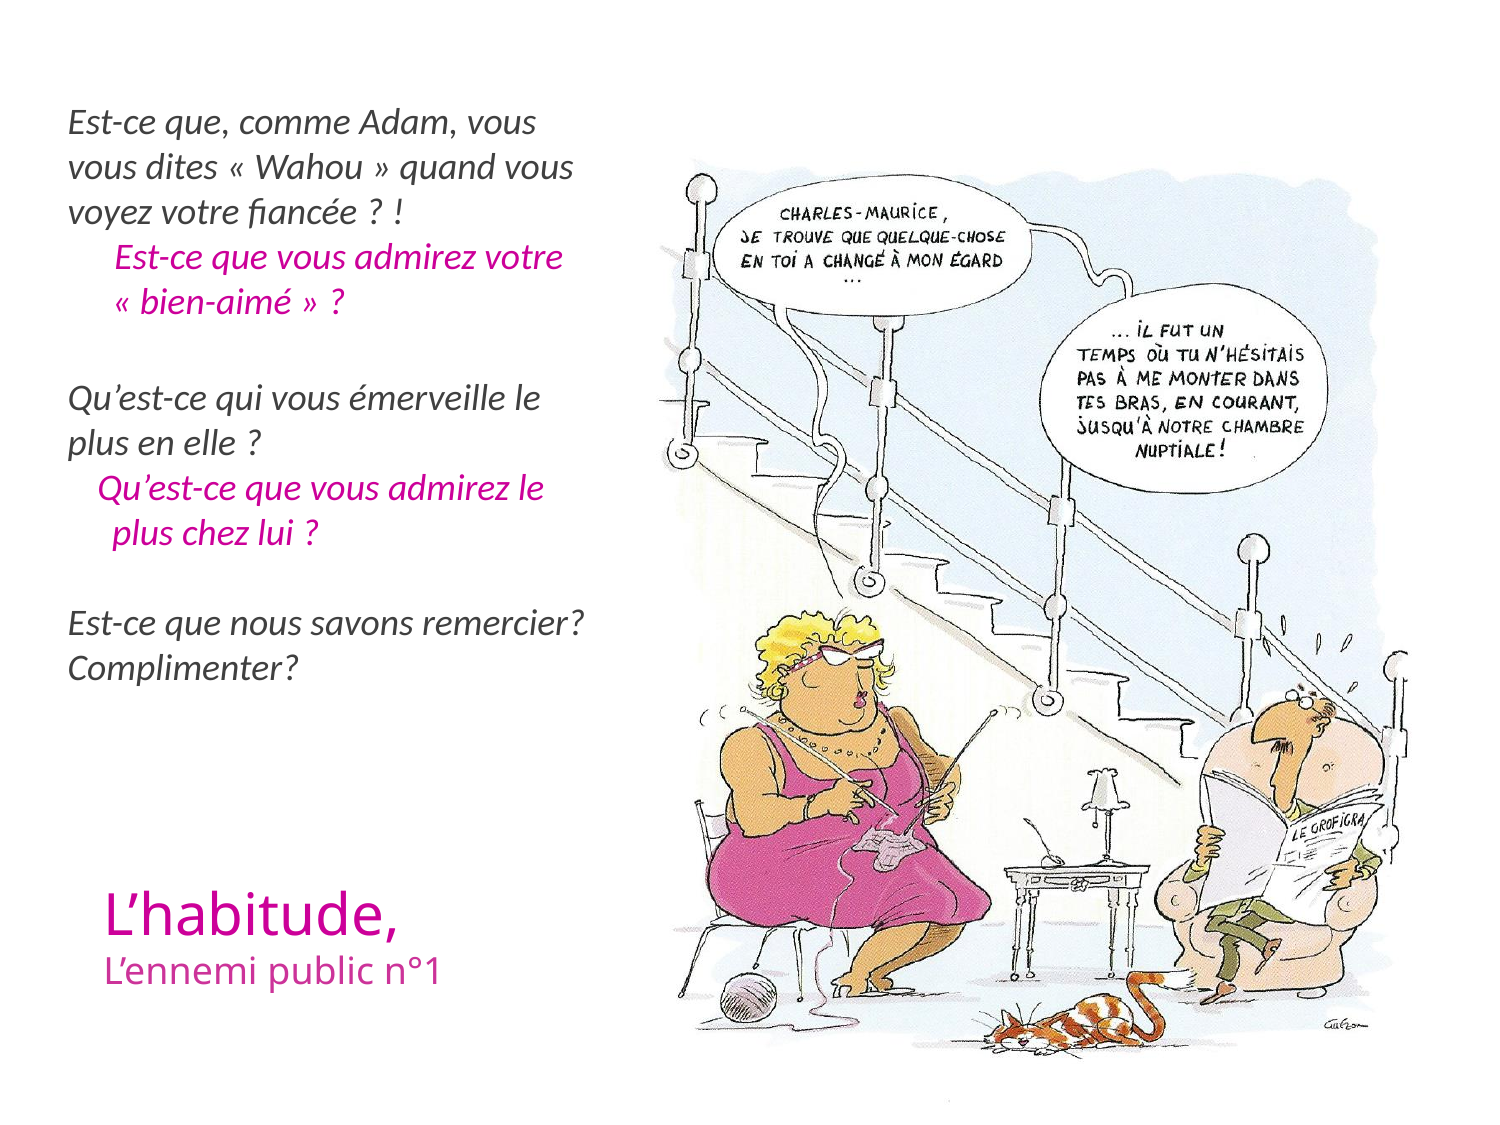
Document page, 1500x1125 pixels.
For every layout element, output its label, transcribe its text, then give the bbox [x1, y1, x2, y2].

text_box L’habitude, L’ennemi public n°1 [88, 869, 536, 1000]
text_box Est-ce que, comme Adam, vous vous dites « Wahou » quand vous voyez votre fiancée ? ! Est-ce que vous admirez votre « bien-aimé » ? Qu’est-ce qui vous émerveille le plus en elle ? Qu’est-ce que vous admirez le plus chez lui ? Est-ce que nous savons remercier? Complimenter? [53, 90, 536, 740]
picture [542, 54, 1500, 1125]
